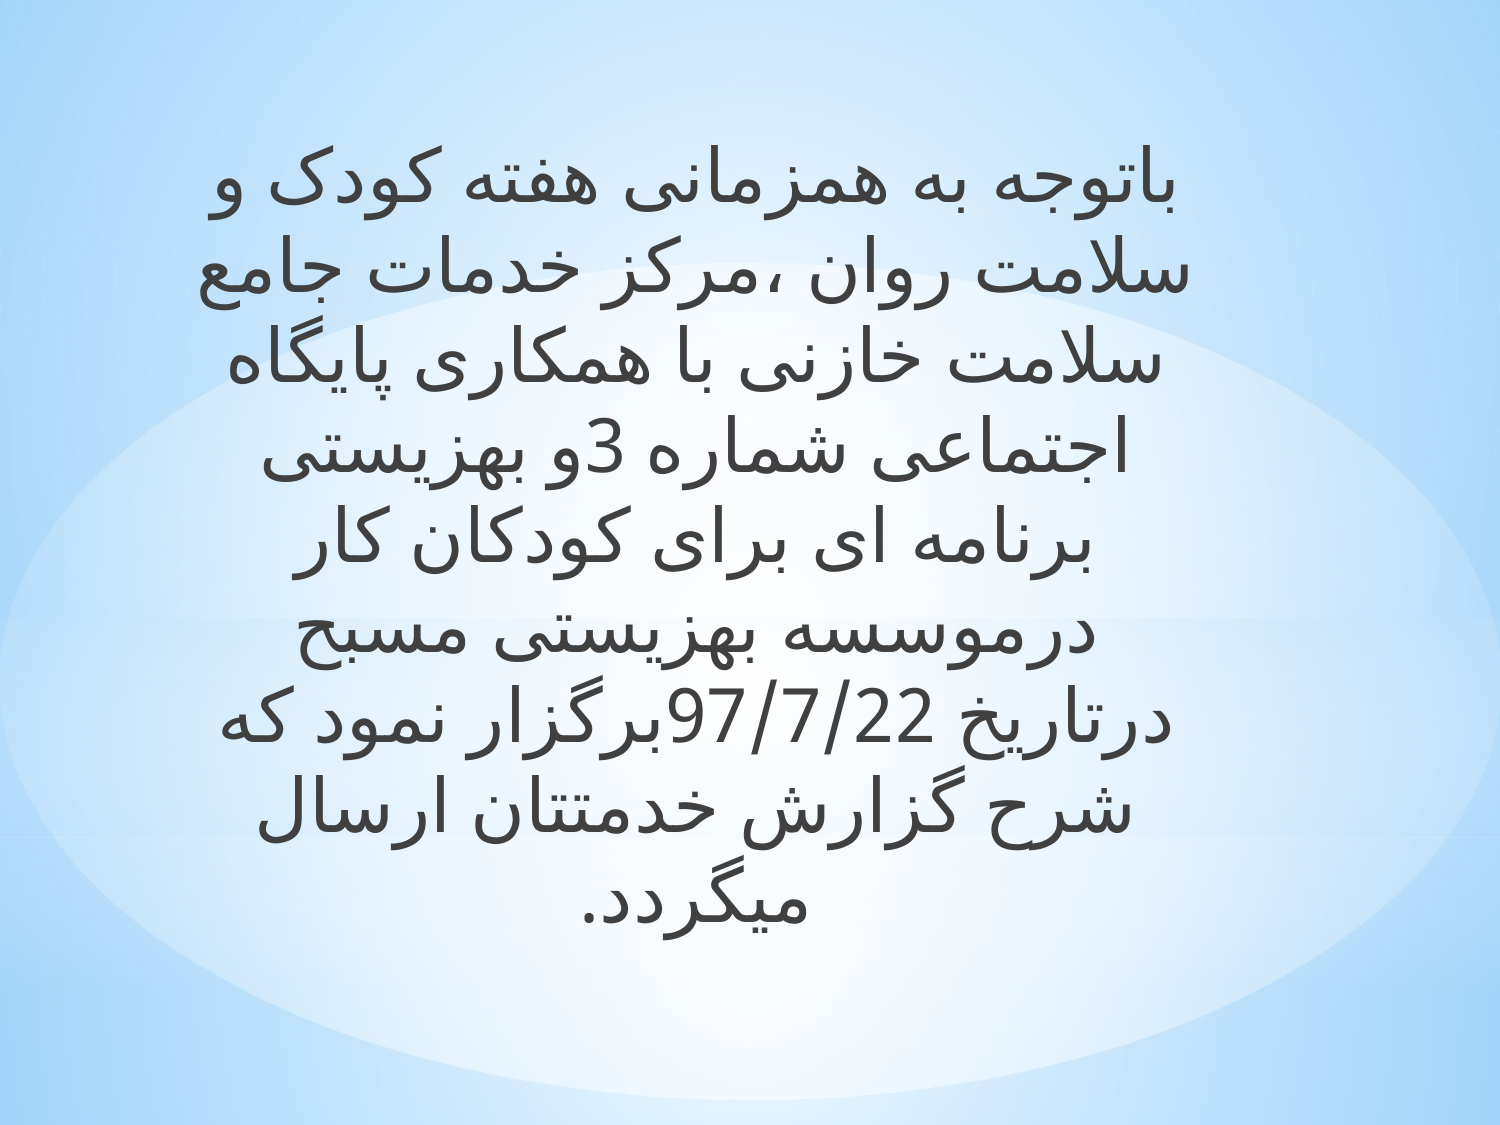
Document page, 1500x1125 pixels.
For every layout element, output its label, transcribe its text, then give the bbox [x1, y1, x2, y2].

list باتوجه به همزمانی هفته کودک و سلامت روان ،مرکز خدمات جامع سلامت خازنی با همکاری پایگاه اجتماعی شماره 3و بهزیستی برنامه ای برای کودکان کار درموسسه بهزیستی مسبح درتاریخ 97/7/22برگزار نمود که شرح گزارش خدمتتان ارسال میگردد. [162, 120, 1238, 975]
